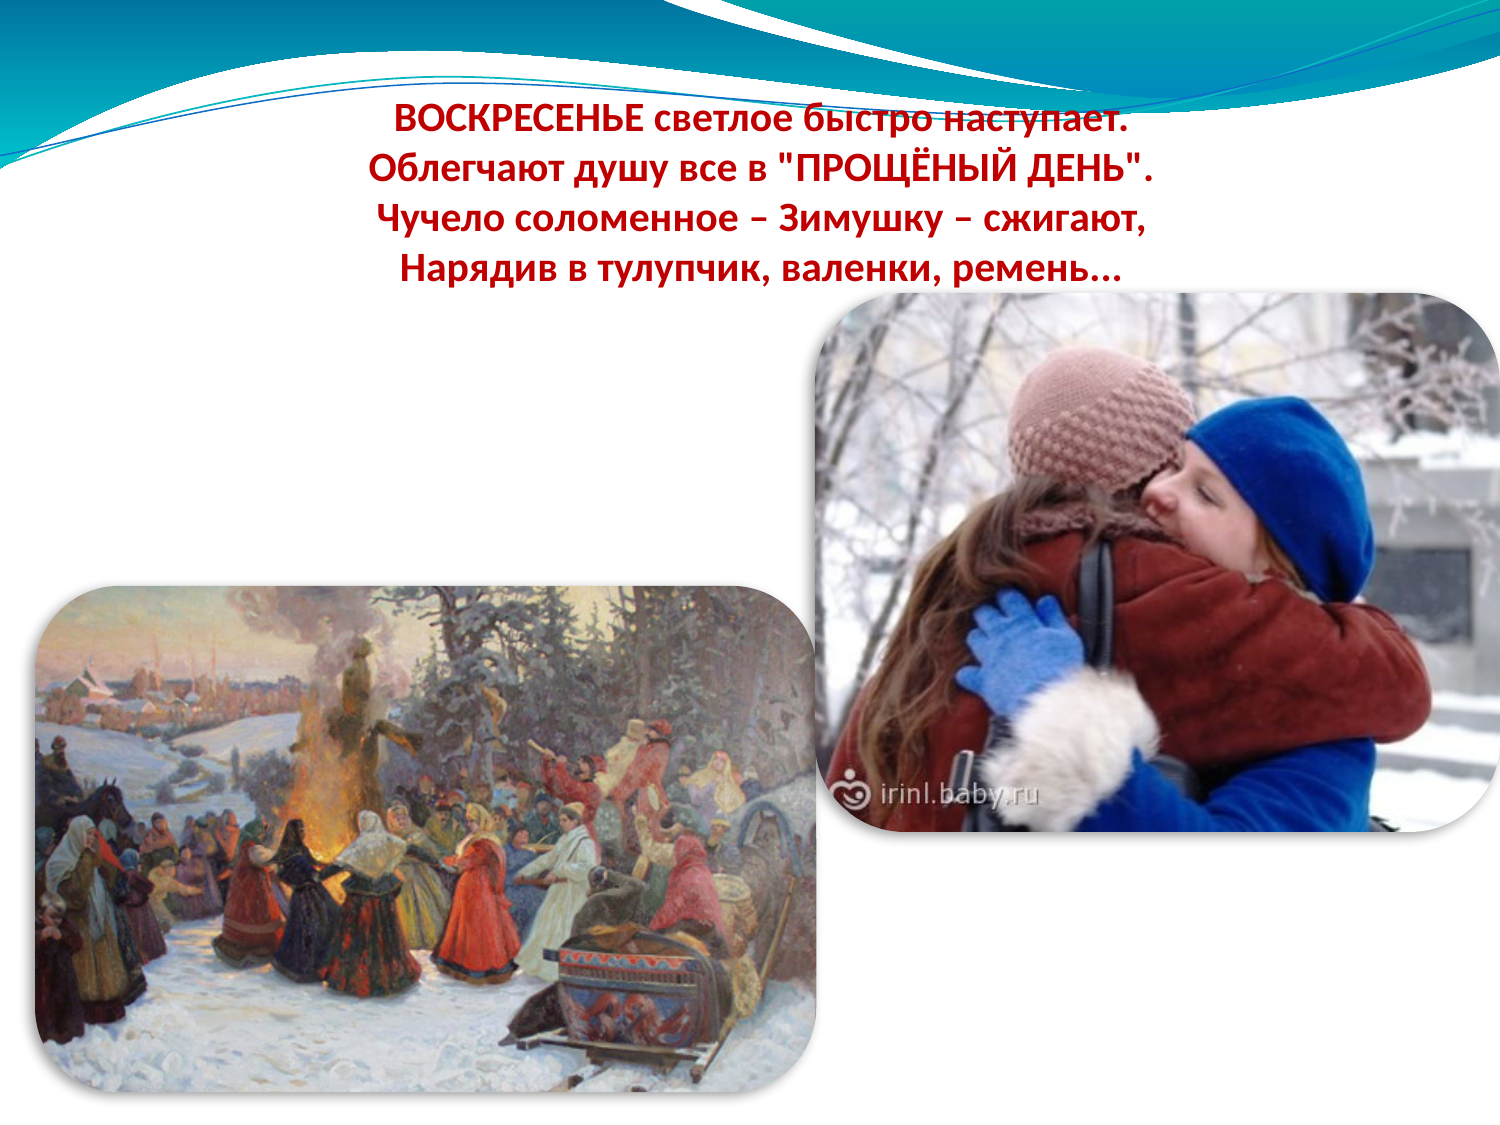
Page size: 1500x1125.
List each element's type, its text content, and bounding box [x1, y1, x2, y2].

text_box [814, 292, 1500, 832]
text_box ВОСКРЕСЕНЬЕ светлое быстро наступает. Облегчают душу все в "ПРОЩЁНЫЙ ДЕНЬ". Чучело соломенное – Зимушку – сжигают, Нарядив в тулупчик, валенки, ремень... [175, 81, 1348, 297]
text_box [35, 585, 817, 1093]
